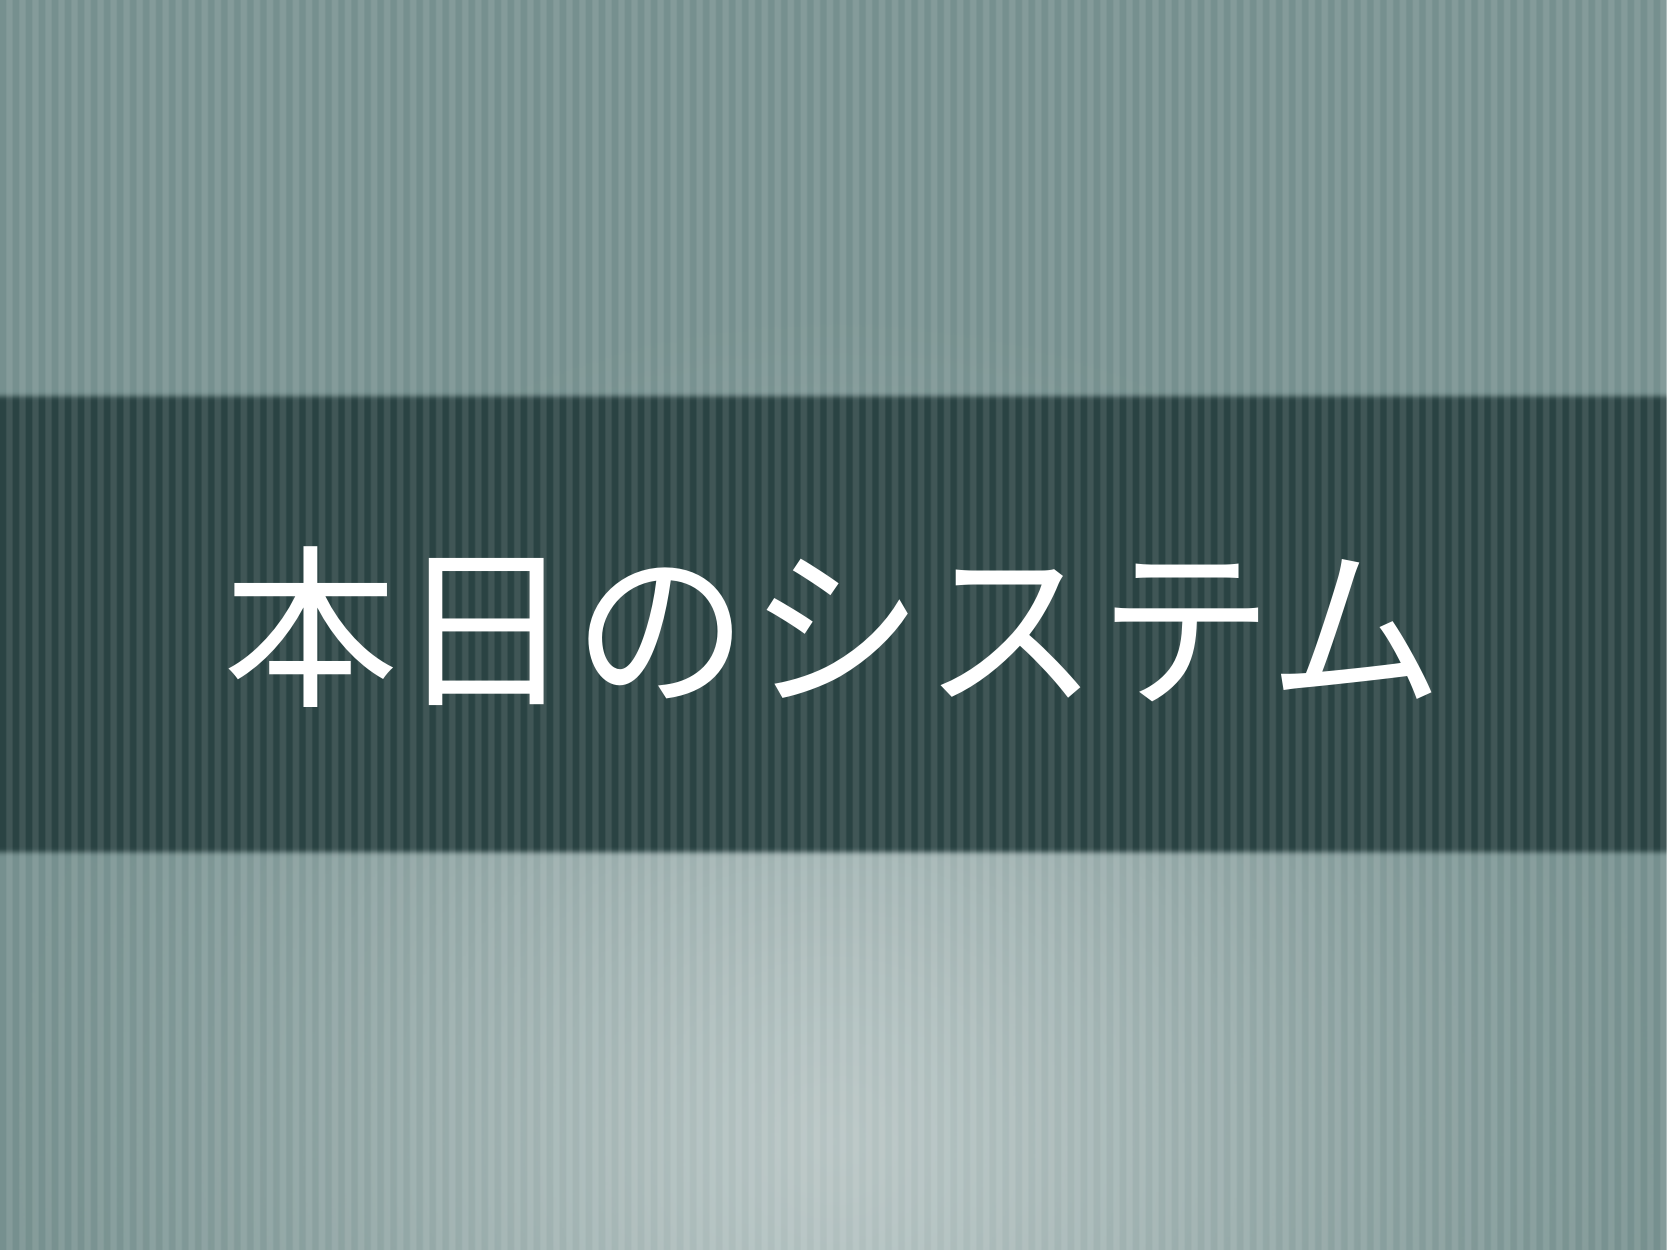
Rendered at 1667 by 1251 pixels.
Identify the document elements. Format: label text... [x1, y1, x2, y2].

picture [0, 0, 1667, 1250]
title 本日のシステム [161, 395, 1505, 853]
